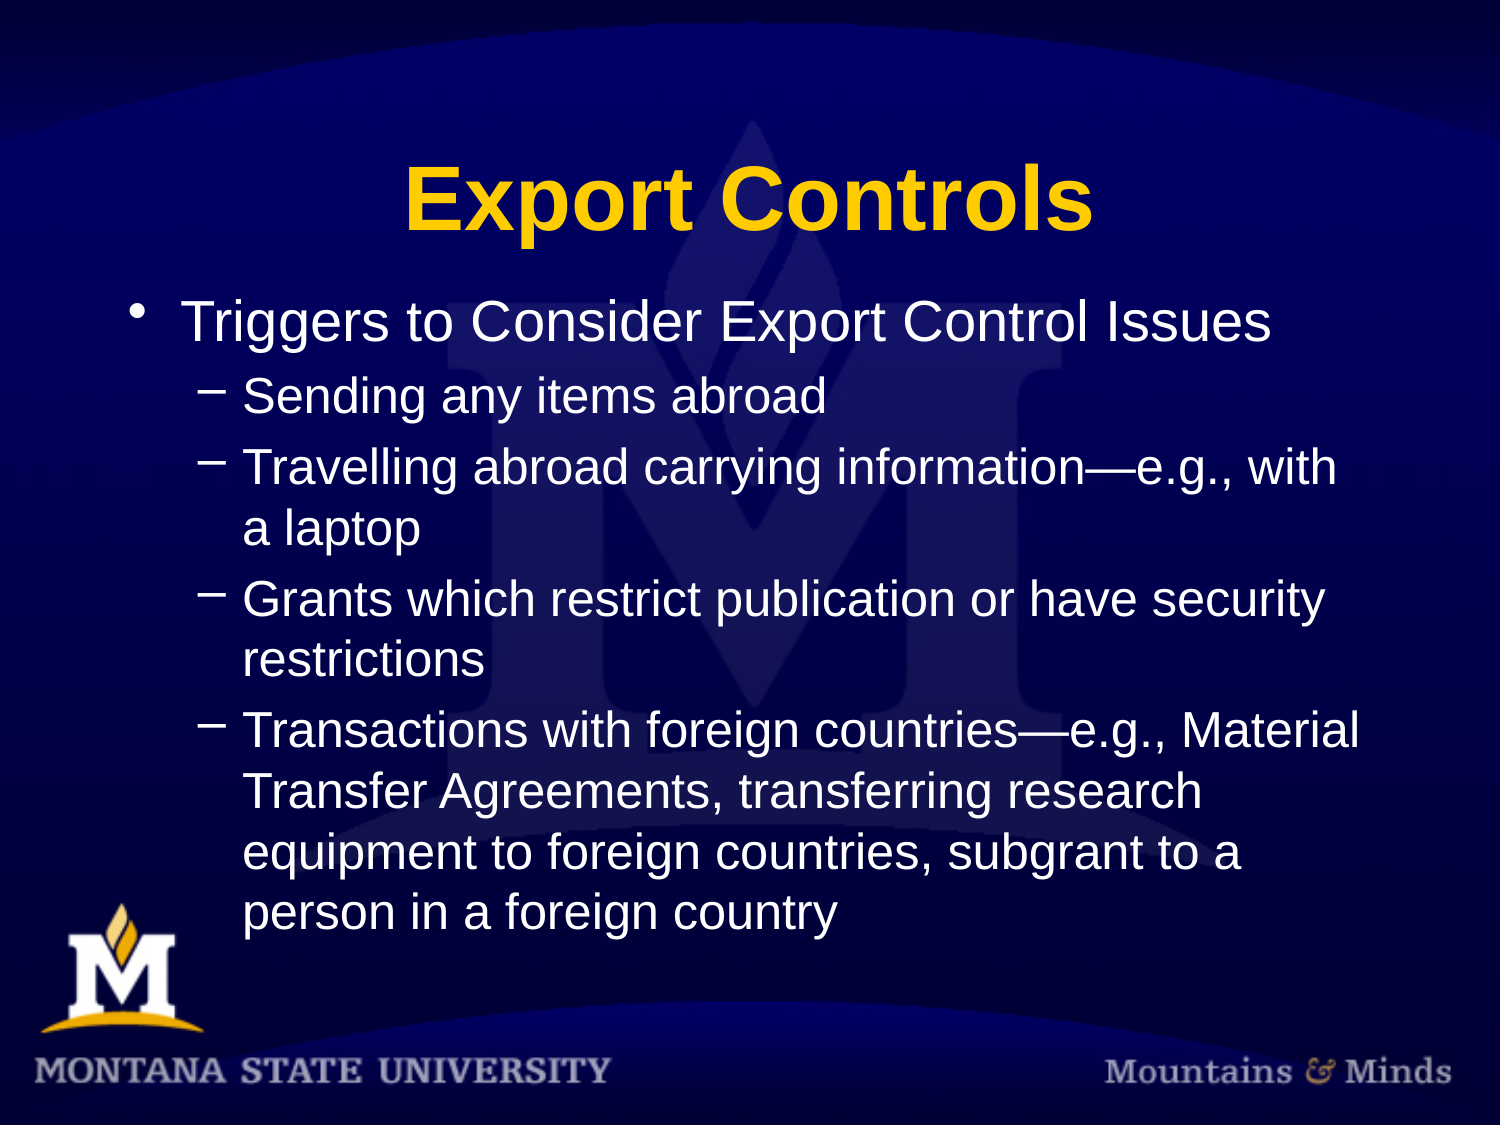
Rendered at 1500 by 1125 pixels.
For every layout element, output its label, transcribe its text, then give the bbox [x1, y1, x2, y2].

list Triggers to Consider Export Control Issues Sending any items abroad Travelling abroad carrying information—e.g., with a laptop Grants which restrict publication or have security restrictions Transactions with foreign countries—e.g., Material Transfer Agreements, transferring research equipment to foreign countries, subgrant to a person in a foreign country [112, 275, 1388, 951]
picture [0, 0, 1500, 1125]
title Export Controls [112, 99, 1388, 275]
